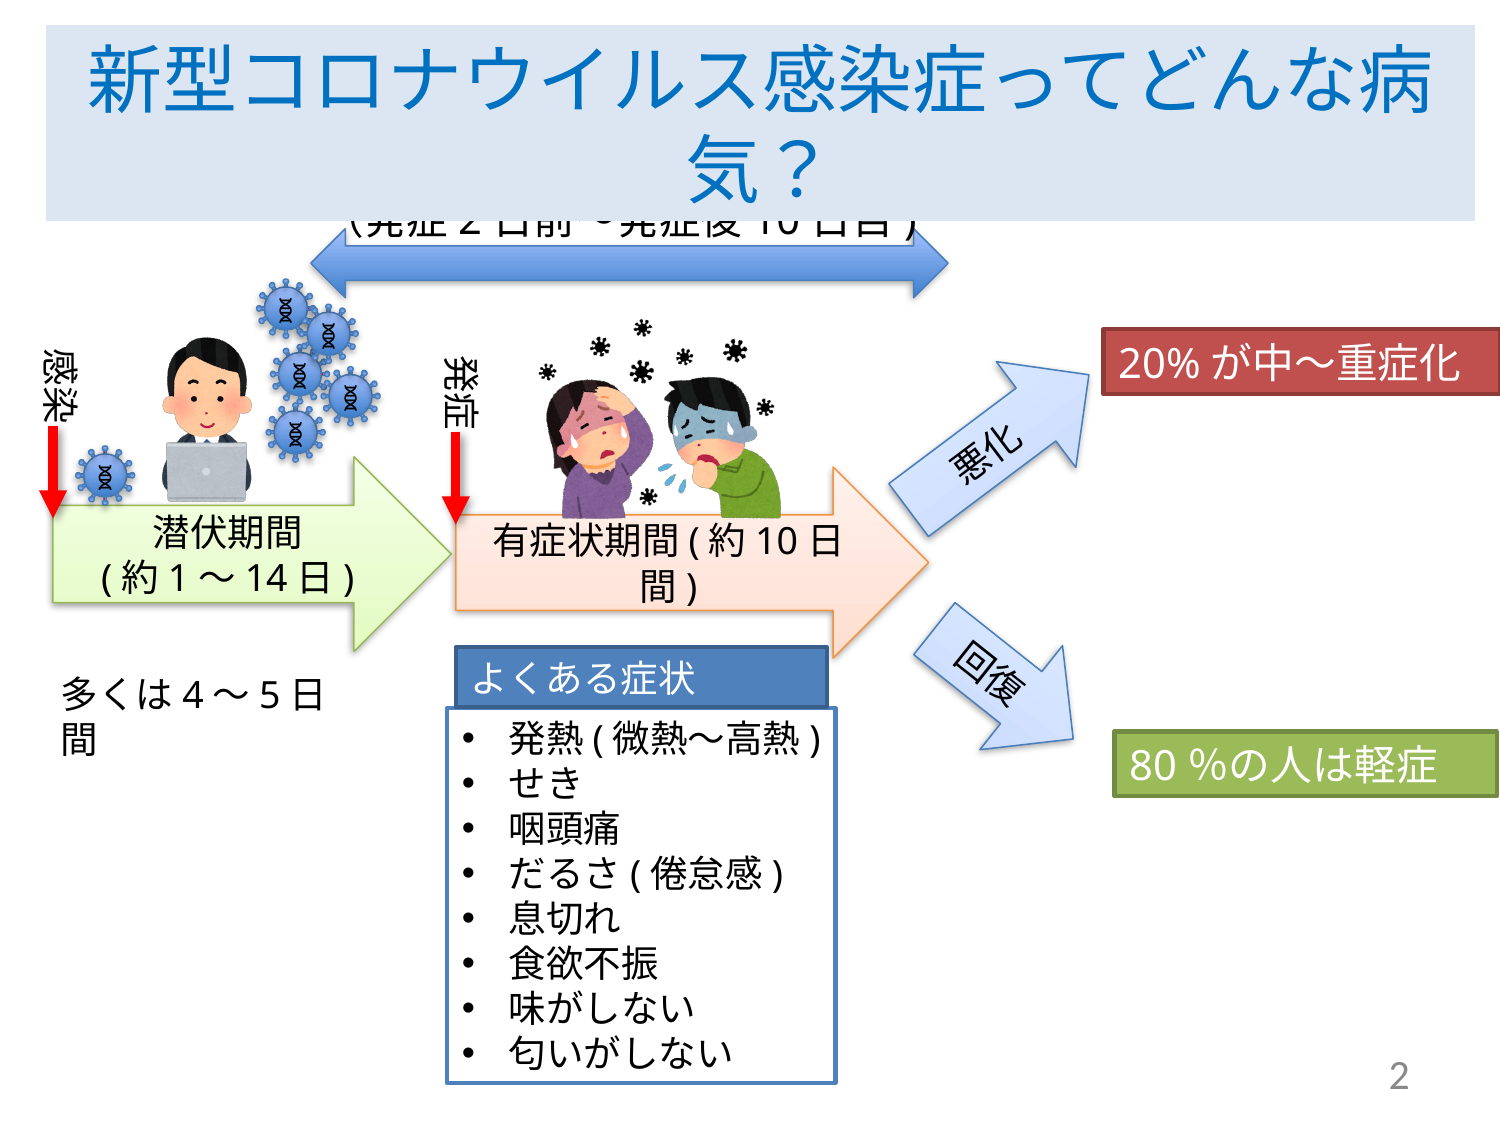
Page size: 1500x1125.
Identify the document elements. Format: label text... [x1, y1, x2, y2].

picture [147, 334, 266, 507]
text_box [310, 250, 949, 299]
text_box 感染 [15, 334, 91, 425]
text_box 20%が中〜重症化 [1101, 327, 1500, 396]
text_box 悪化 [888, 360, 1090, 538]
text_box 80％の人は軽症 [1112, 729, 1499, 798]
text_box 他人に感染させる可能性のある期間（発症2日前〜発症後10日目) [240, 221, 999, 250]
text_box 回復 [913, 602, 1074, 751]
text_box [75, 445, 135, 506]
slide_number 2 [1074, 1042, 1425, 1103]
text_box 潜伏期間 (約1〜14日) [52, 470, 450, 653]
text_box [256, 278, 381, 463]
text_box 発症 [416, 340, 493, 432]
text_box 新型コロナウイルス感染症ってどんな病気？ [46, 25, 1475, 221]
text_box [455, 647, 828, 1087]
text_box 多くは4〜5日間 [46, 663, 379, 769]
picture [531, 305, 788, 533]
text_box 有症状期間(約10日間) [455, 466, 930, 659]
